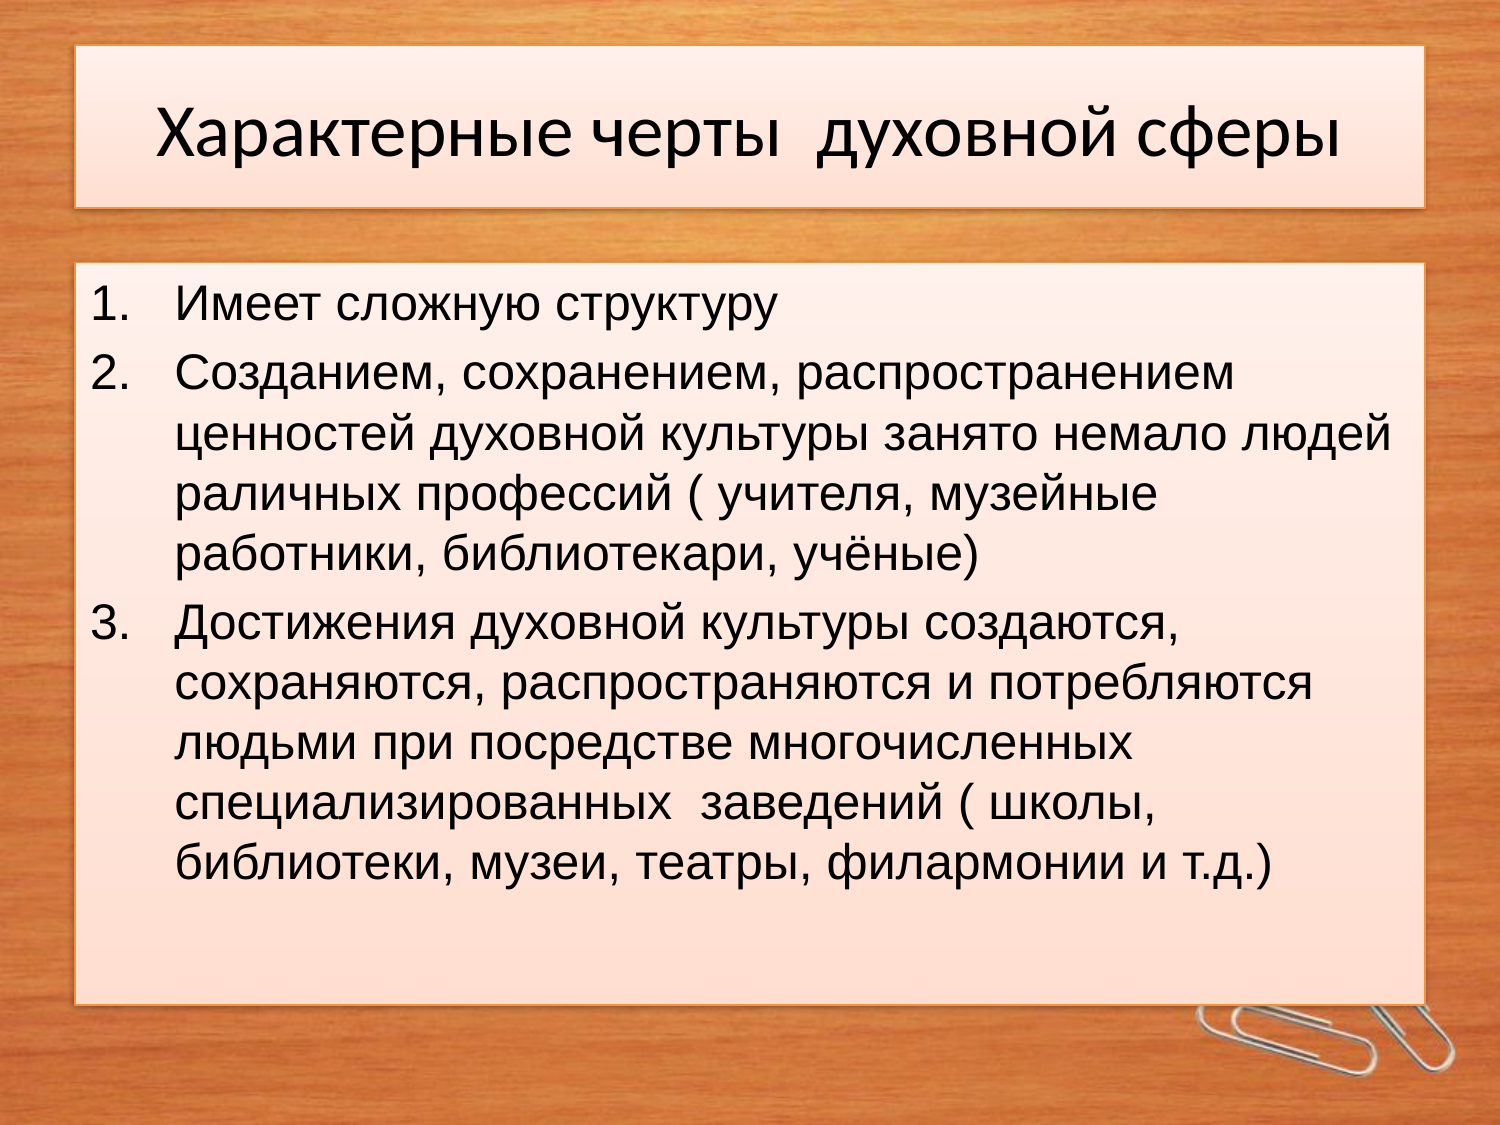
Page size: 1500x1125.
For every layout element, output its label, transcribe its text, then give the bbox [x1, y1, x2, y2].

picture [0, 0, 1500, 1125]
list Имеет сложную структуру Созданием, сохранением, распространением ценностей духовной культуры занято немало людей раличных профессий ( учителя, музейные работники, библиотекари, учёные) Достижения духовной культуры создаются, сохраняются, распространяются и потребляются людьми при посредстве многочисленных специализированных заведений ( школы, библиотеки, музеи, театры, филармонии и т.д.) [74, 262, 1426, 1006]
title Характерные черты духовной сферы [74, 44, 1426, 209]
